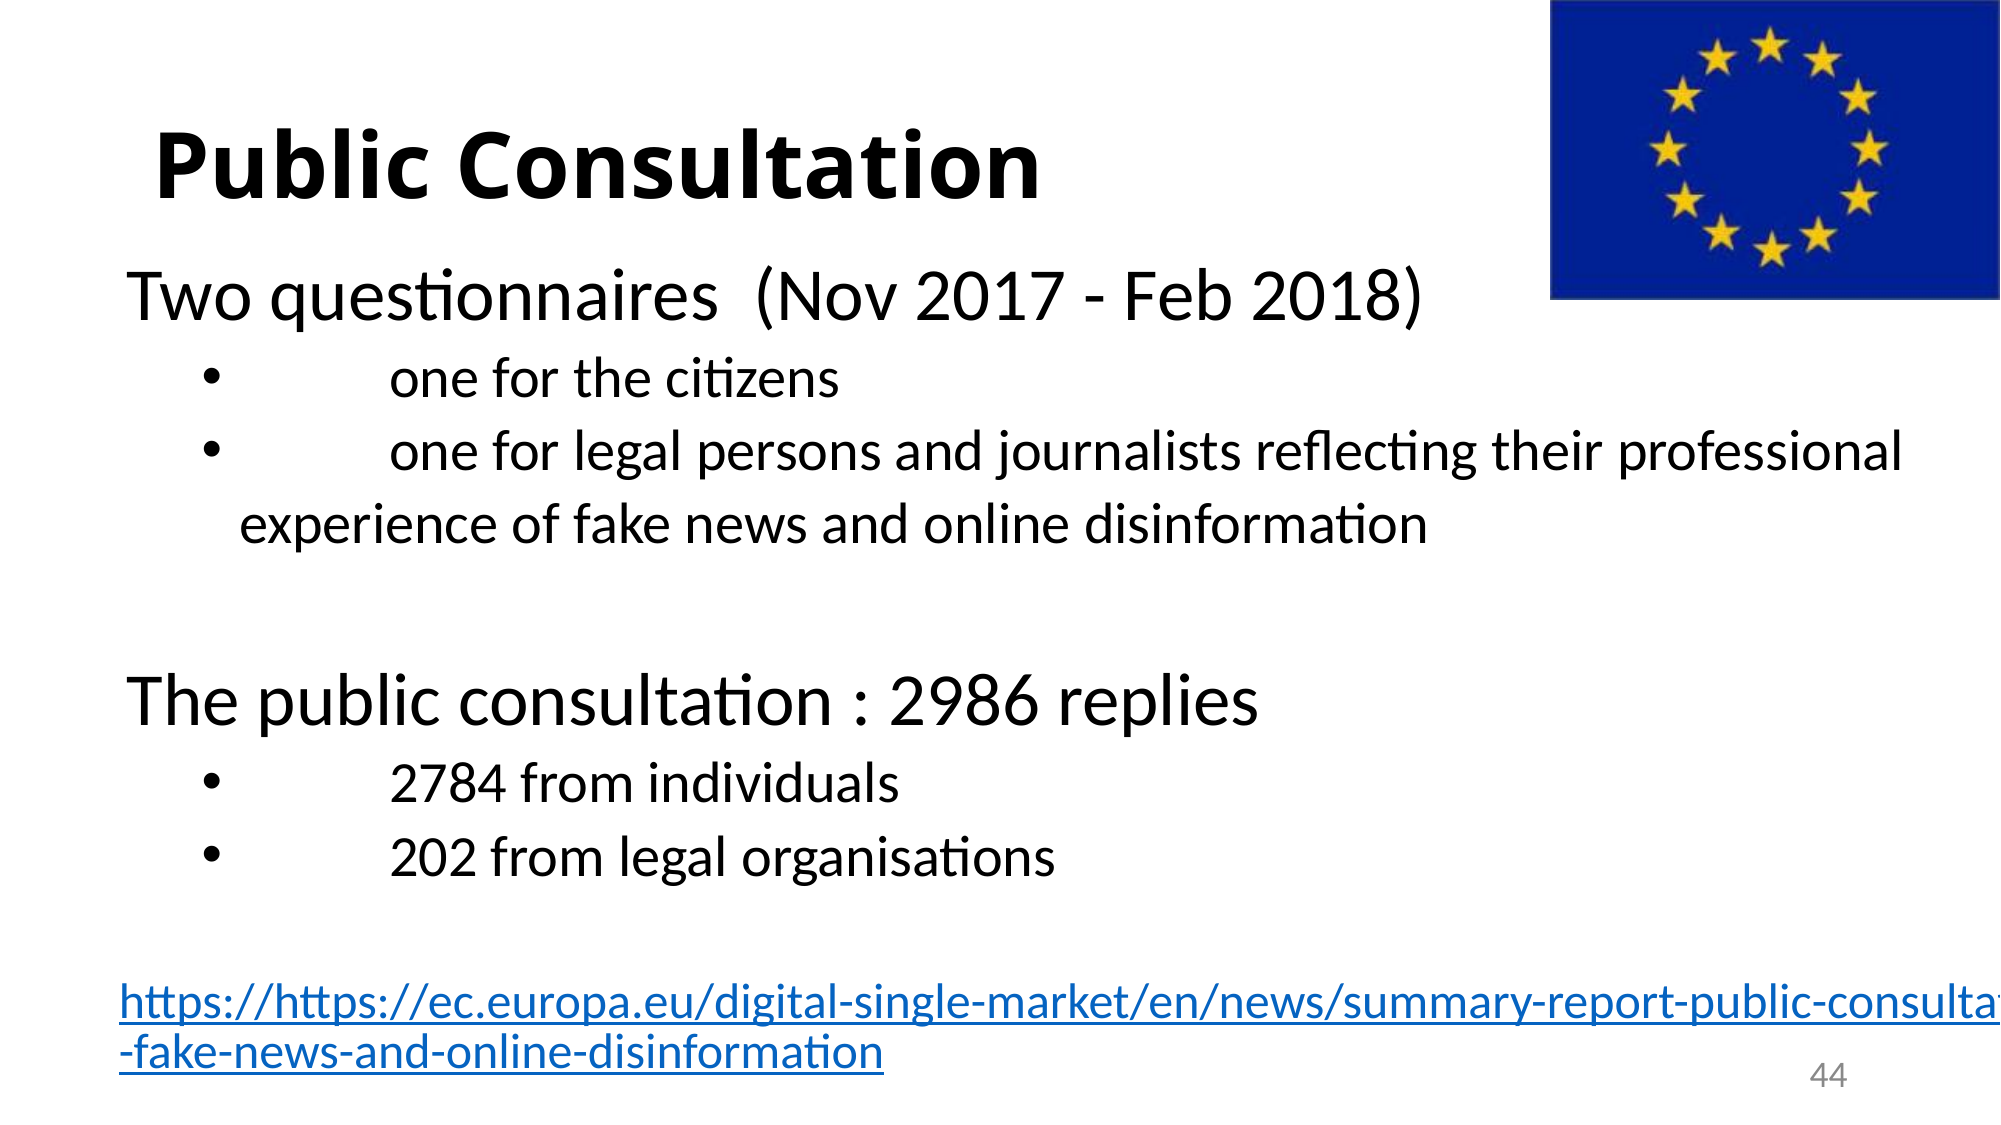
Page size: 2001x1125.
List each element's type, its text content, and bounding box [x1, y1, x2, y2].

picture [1549, 0, 2000, 300]
slide_number 44 [1412, 1042, 1863, 1103]
list Two questionnaires (Nov 2017 - Feb 2018) one for the citizens one for legal persons and journalists reflecting their professional experience of fake news and online disinformation The public consultation : 2986 replies 2784 from individuals 202 from legal organisations [111, 248, 2000, 961]
title Public Consultation [137, 59, 1549, 248]
text_box https://https://ec.europa.eu/digital-single-market/en/news/summary-report-public-consultation-fake-news-and-online-disinformation [104, 961, 2000, 1096]
